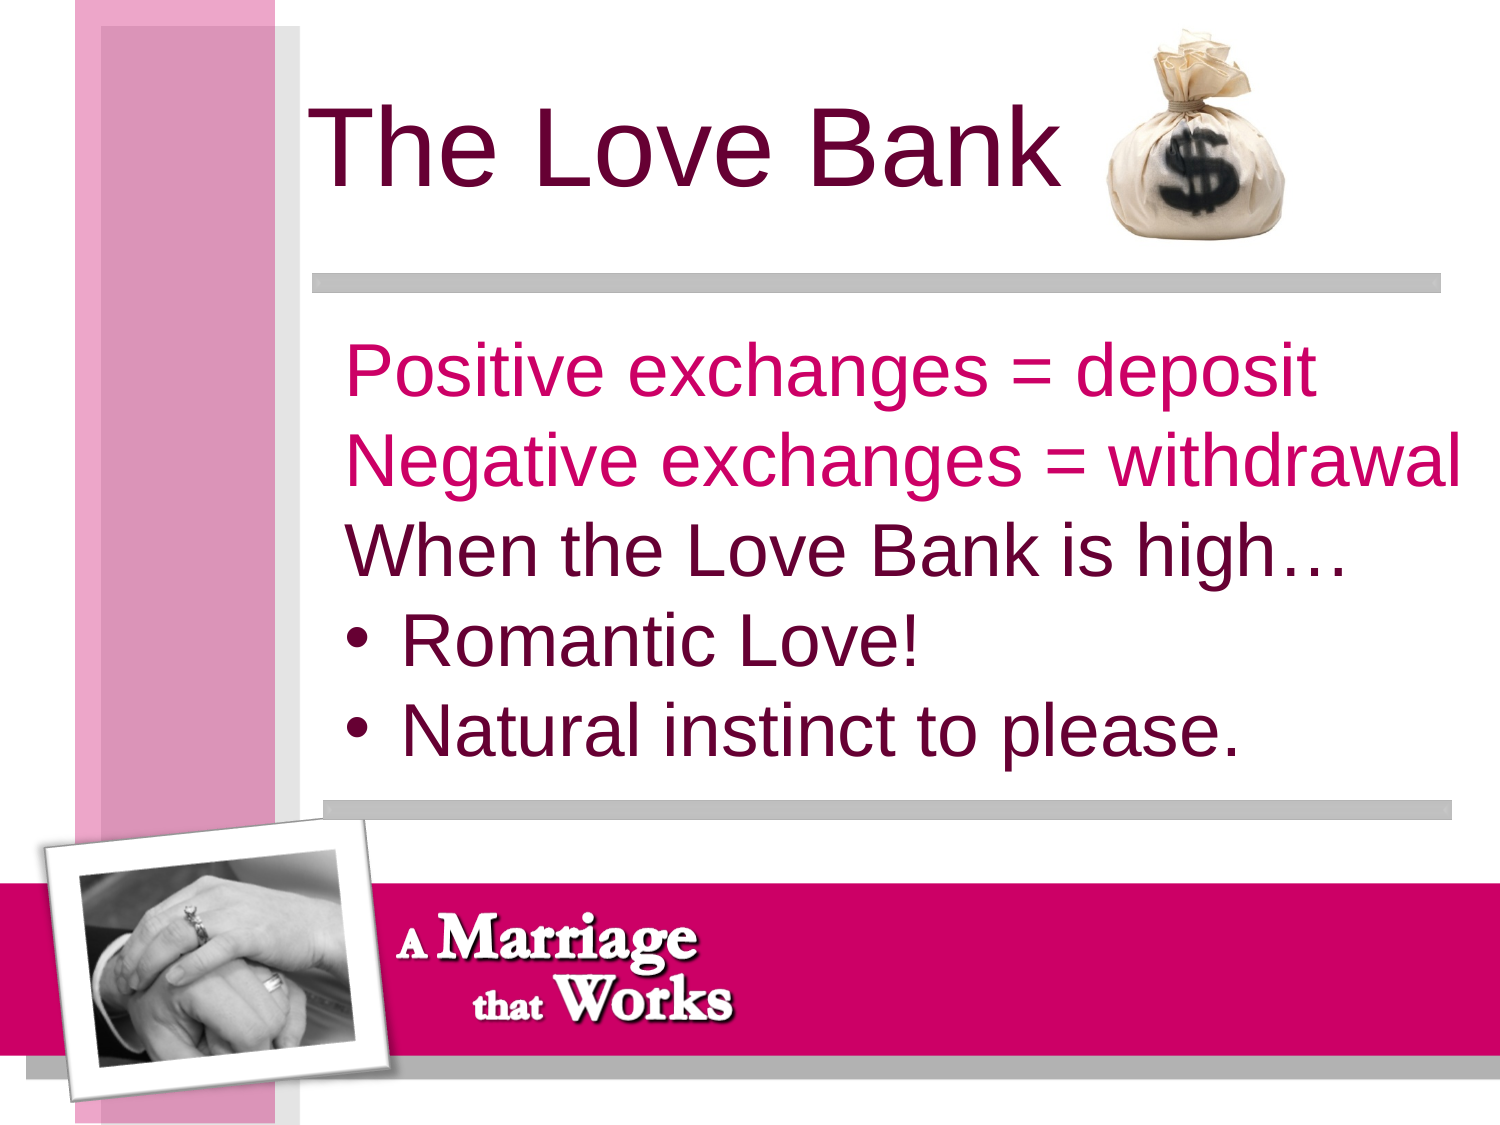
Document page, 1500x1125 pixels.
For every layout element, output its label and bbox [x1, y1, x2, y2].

text_box [310, 271, 1443, 295]
text_box [321, 798, 1454, 822]
text_box [0, 0, 1500, 1125]
picture [370, 873, 798, 1048]
